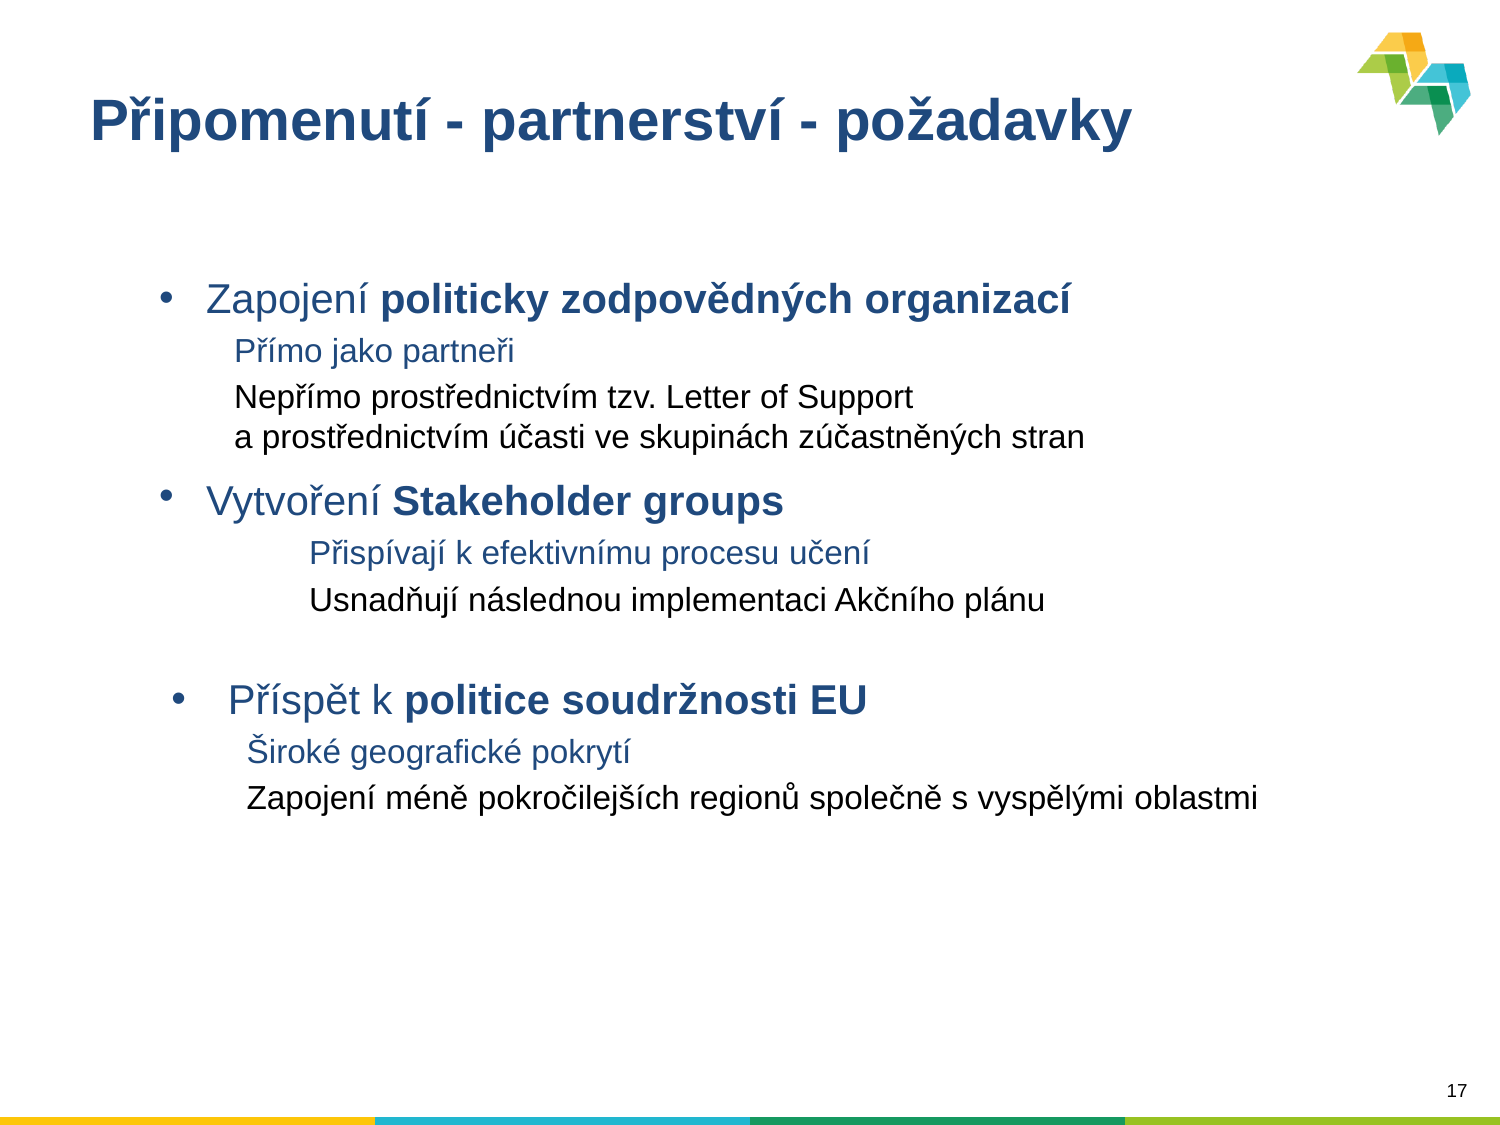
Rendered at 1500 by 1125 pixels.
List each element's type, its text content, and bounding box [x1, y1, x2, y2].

title Připomenutí - partnerství - požadavky [75, 70, 1425, 163]
picture [1353, 28, 1471, 138]
list Zapojení politicky zodpovědných organizací Přímo jako partneři Nepřímo prostřednictvím tzv. Letter of Support a prostřednictvím účasti ve skupinách zúčastněných stran Vytvoření Stakeholder groups Přispívají k efektivnímu procesu učení Usnadňují následnou implementaci Akčního plánu Příspět k politice soudržnosti EU Široké geografické pokrytí Zapojení méně pokročilejších regionů společně s vyspělými oblastmi [69, 196, 1416, 1047]
